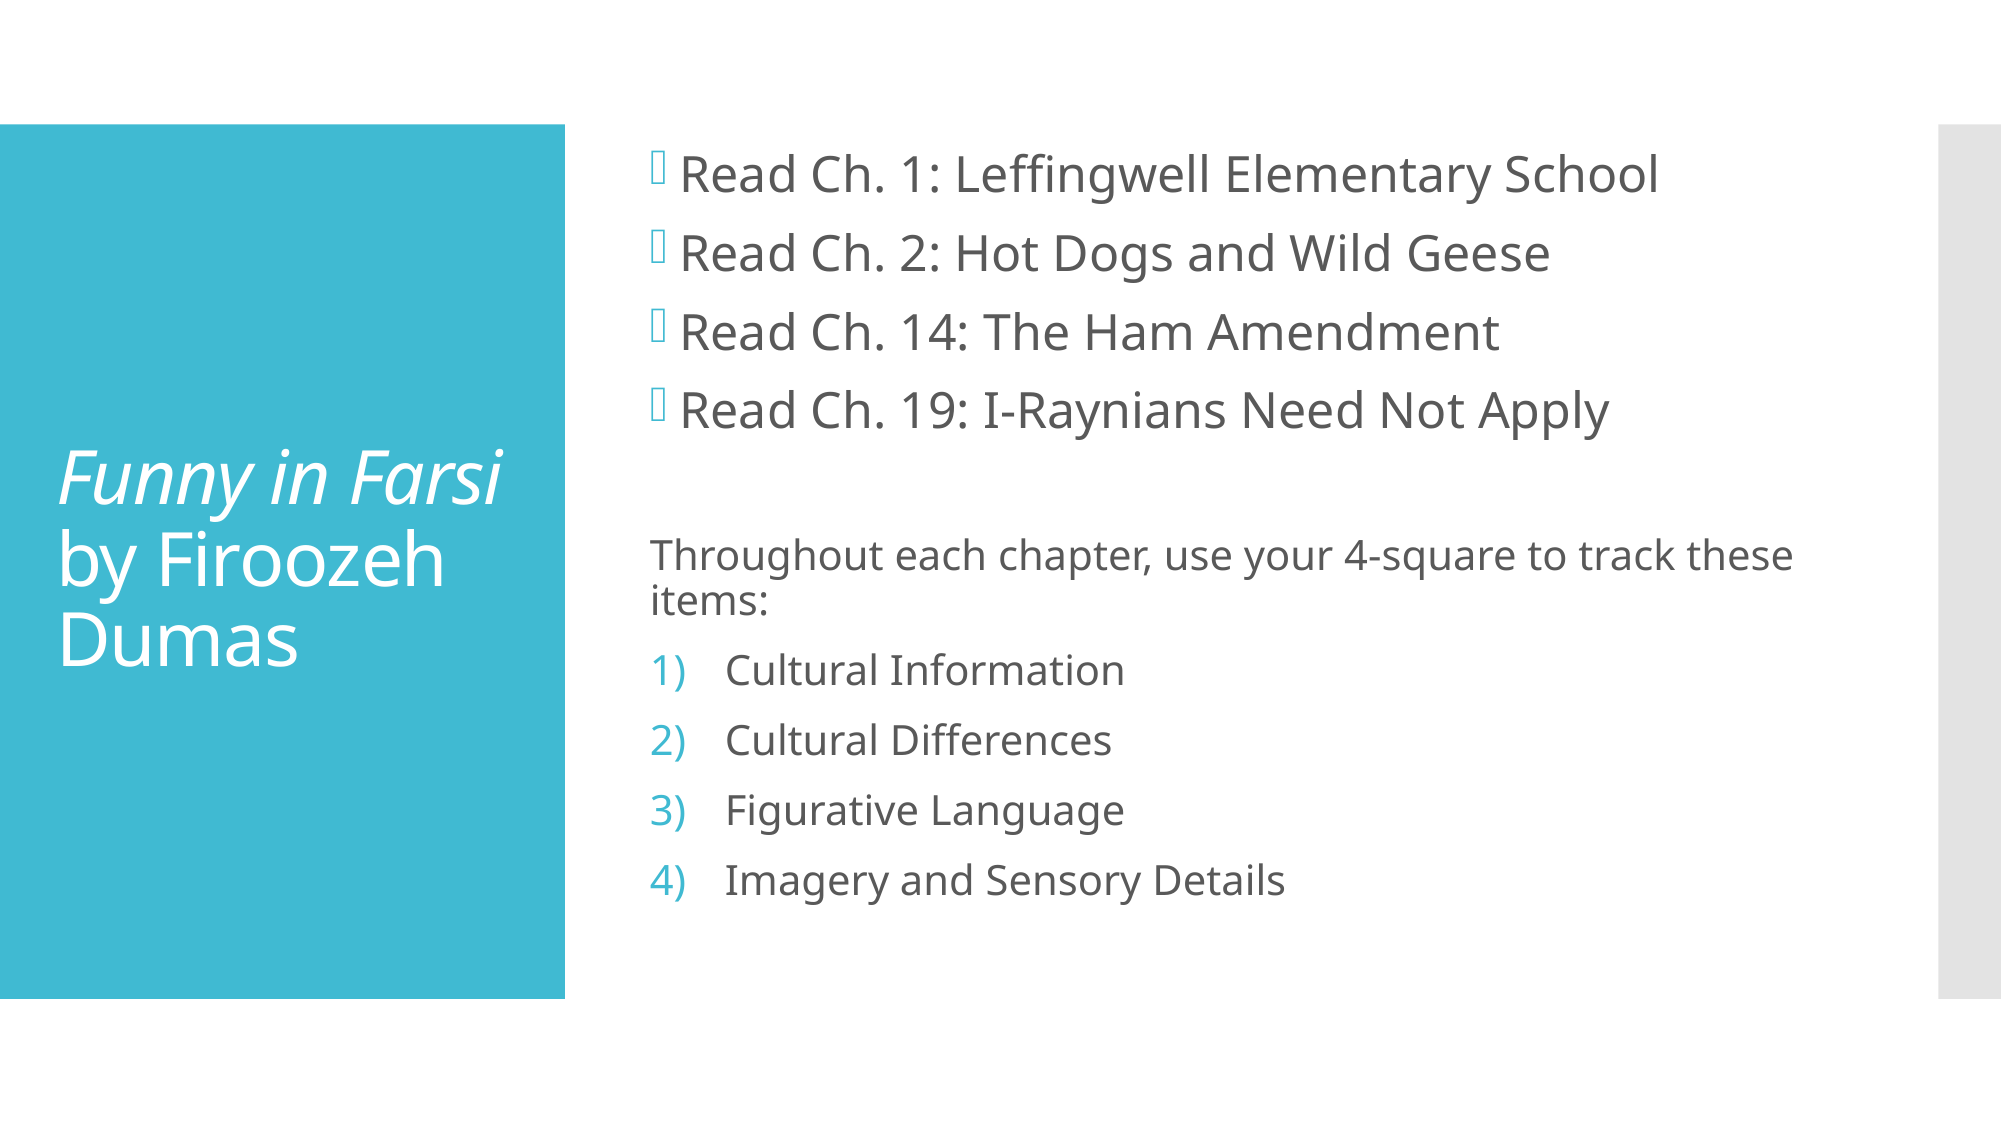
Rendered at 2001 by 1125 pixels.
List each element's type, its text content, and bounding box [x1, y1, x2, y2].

title Funny in Farsi by Firoozeh Dumas [41, 184, 525, 940]
list Read Ch. 1: Leffingwell Elementary School Read Ch. 2: Hot Dogs and Wild Geese Read Ch. 14: The Ham Amendment Read Ch. 19: I-Raynians Need Not Apply Throughout each chapter, use your 4-square to track these items: Cultural Information Cultural Differences Figurative Language Imagery and Sensory Details [634, 141, 1835, 982]
